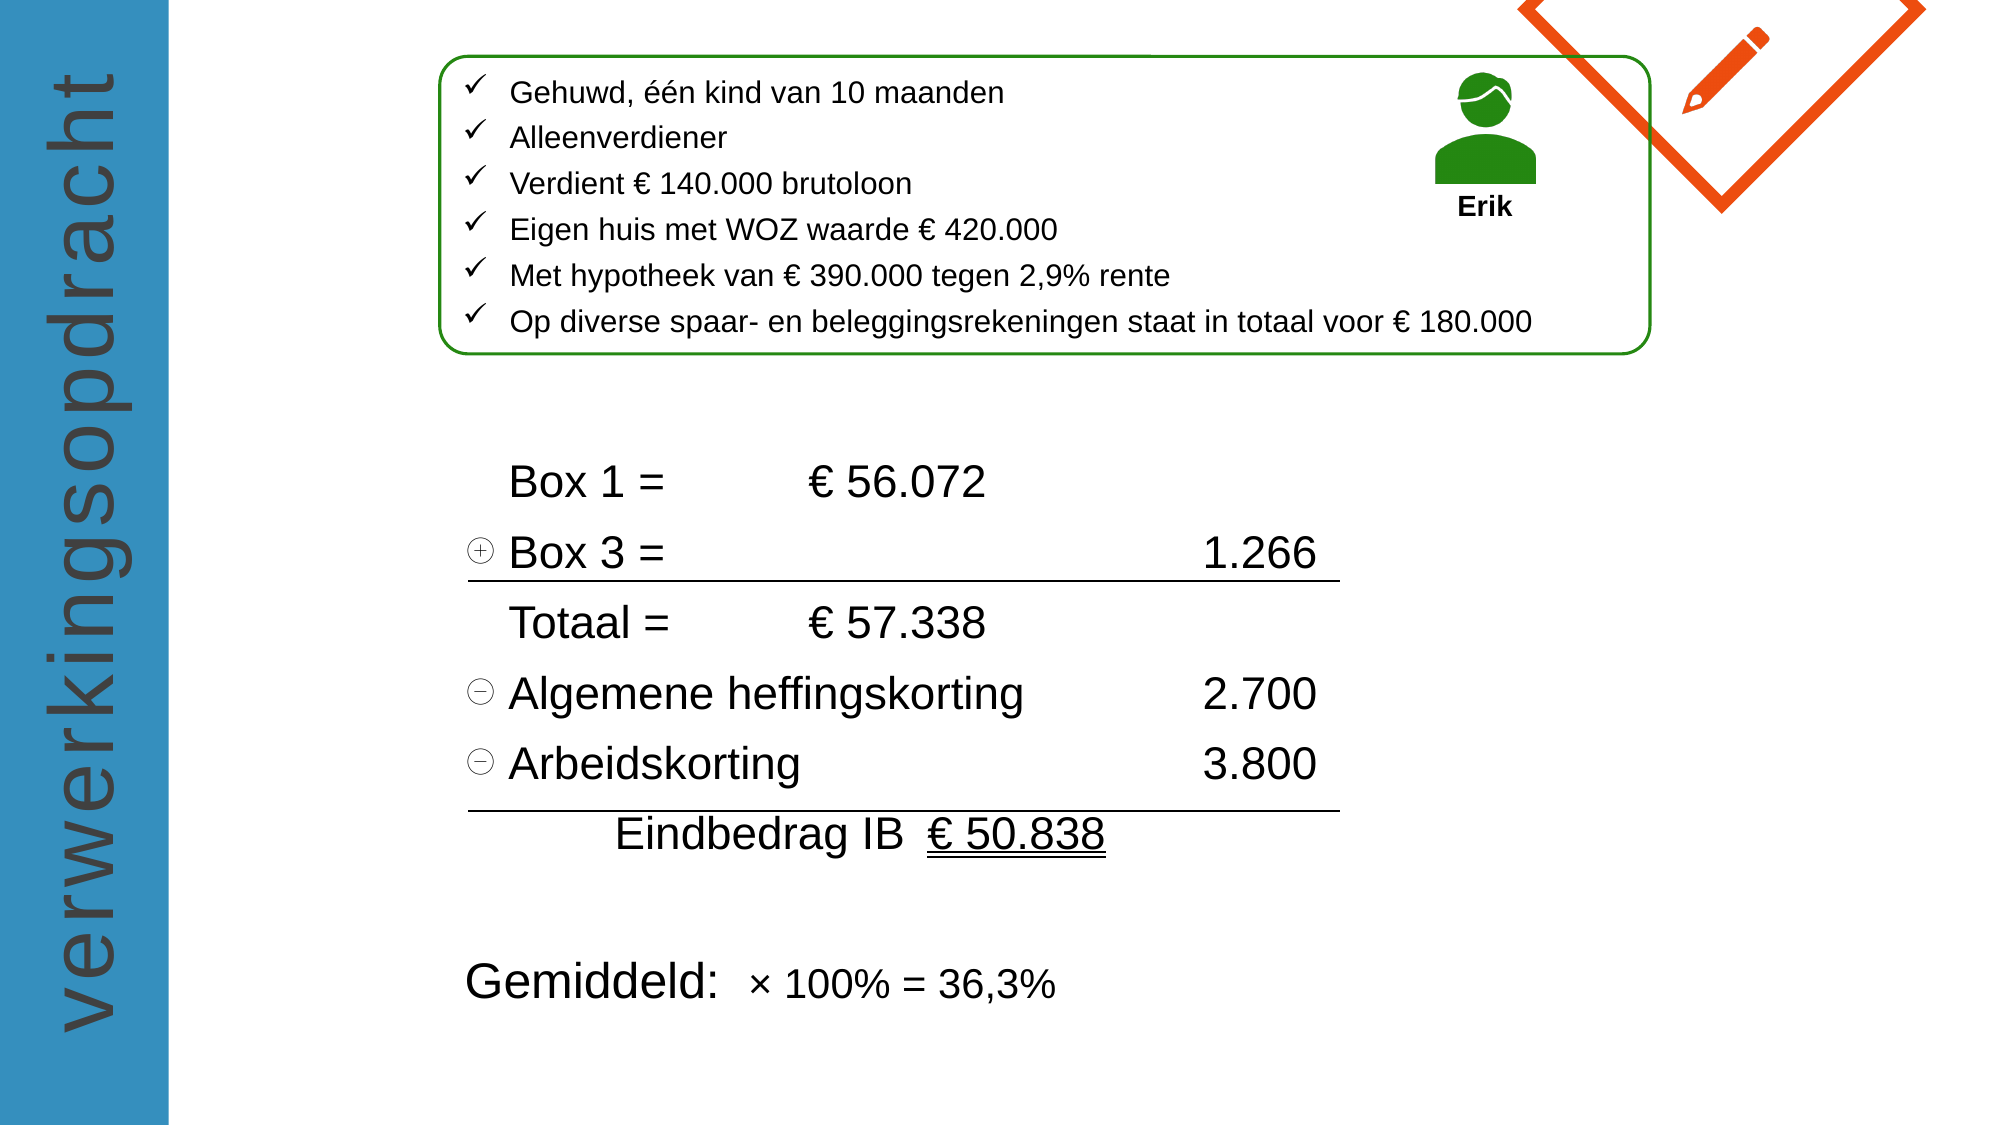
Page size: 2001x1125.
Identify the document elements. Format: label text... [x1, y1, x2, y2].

picture [1673, 18, 1778, 123]
picture [1410, 55, 1561, 206]
text_box Gehuwd, één kind van 10 maanden Alleenverdiener Verdient € 140.000 brutoloon Eigen huis met WOZ waarde € 420.000 Met hypotheek van € 390.000 tegen 2,9% rente Op diverse spaar- en beleggingsrekeningen staat in totaal voor € 180.000 [439, 56, 1650, 354]
text_box Erik [1442, 206, 1528, 230]
picture [464, 534, 497, 567]
picture [464, 745, 497, 778]
picture [464, 675, 497, 708]
